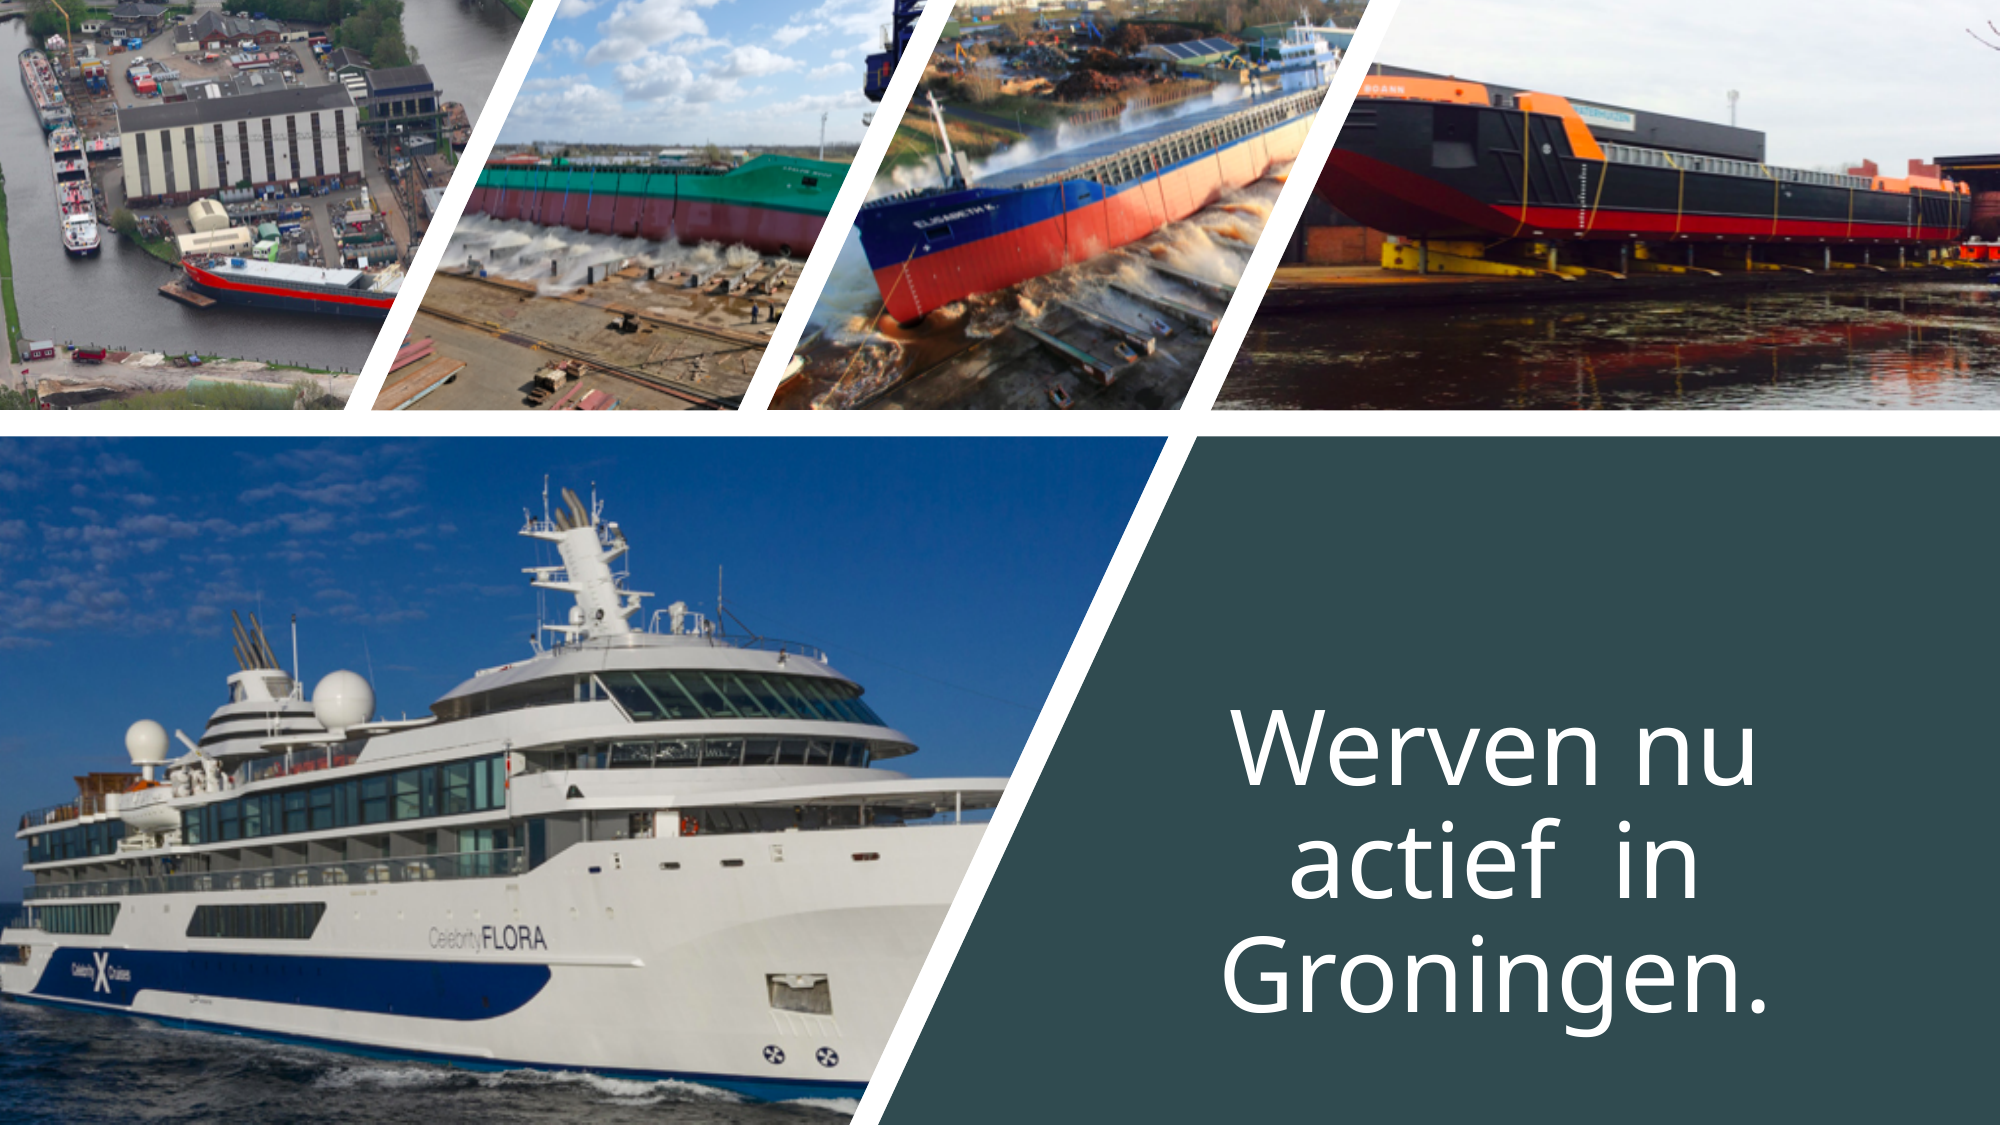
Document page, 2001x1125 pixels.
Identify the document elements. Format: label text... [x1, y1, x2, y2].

text_box [1169, 435, 2000, 1125]
picture [0, 0, 2000, 411]
title Werven nu actief in Groningen. [1169, 687, 1906, 1043]
picture [0, 436, 1169, 1125]
